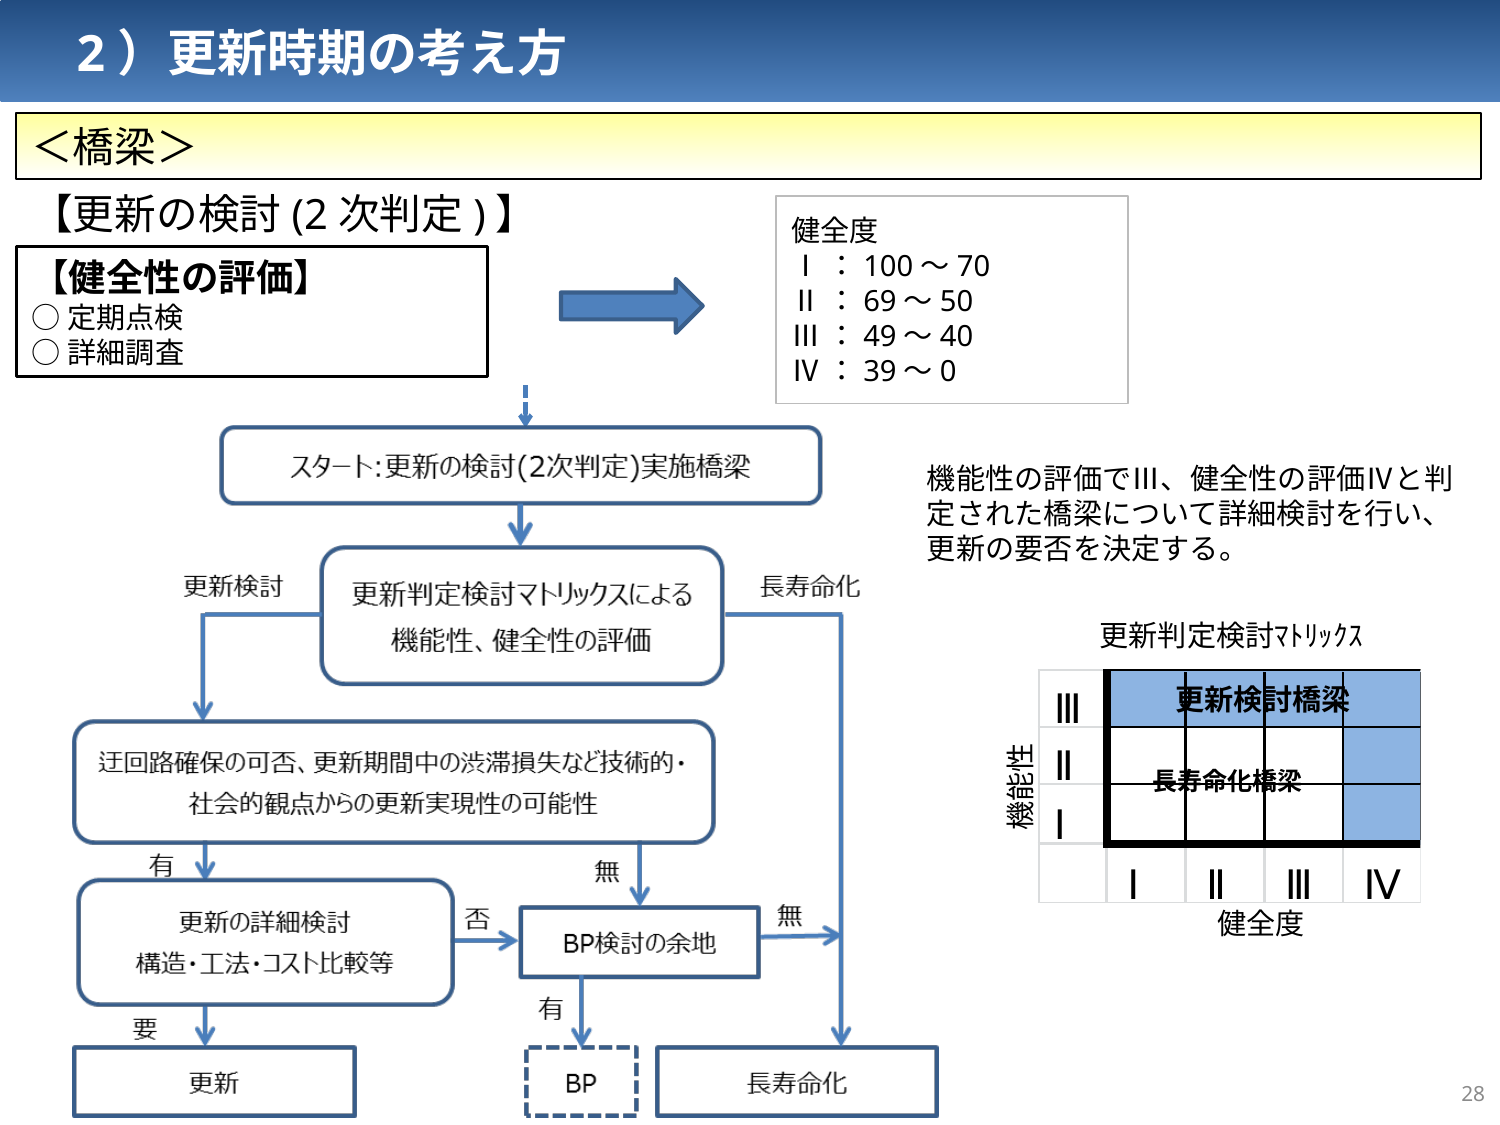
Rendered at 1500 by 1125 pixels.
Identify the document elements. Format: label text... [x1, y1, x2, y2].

text_box [558, 277, 705, 335]
text_box 【更新の検討(2次判定)】 [16, 180, 1481, 246]
text_box 機能性の評価でⅢ、健全性の評価Ⅳと判定された橋梁について詳細検討を行い、更新の要否を決定する。 [943, 453, 1495, 573]
text_box [0, 0, 1500, 102]
picture [1037, 668, 1424, 906]
picture [71, 425, 940, 1118]
text_box 機能性 [1001, 712, 1032, 862]
text_box 更新判定検討ﾏﾄﾘｯｸｽ [1063, 610, 1400, 660]
text_box 健全度 [1187, 915, 1336, 941]
text_box ＜橋梁＞ [16, 112, 1481, 179]
slide_number 27 [1149, 1065, 1500, 1125]
text_box 2）更新時期の考え方 [0, 14, 1424, 89]
text_box 【健全性の評価】 ○定期点検 ○詳細調査 [16, 246, 488, 377]
text_box 健全度 Ⅰ：100～70 Ⅱ：69～50 Ⅲ：49～40 Ⅳ：39～0 [776, 196, 1128, 404]
